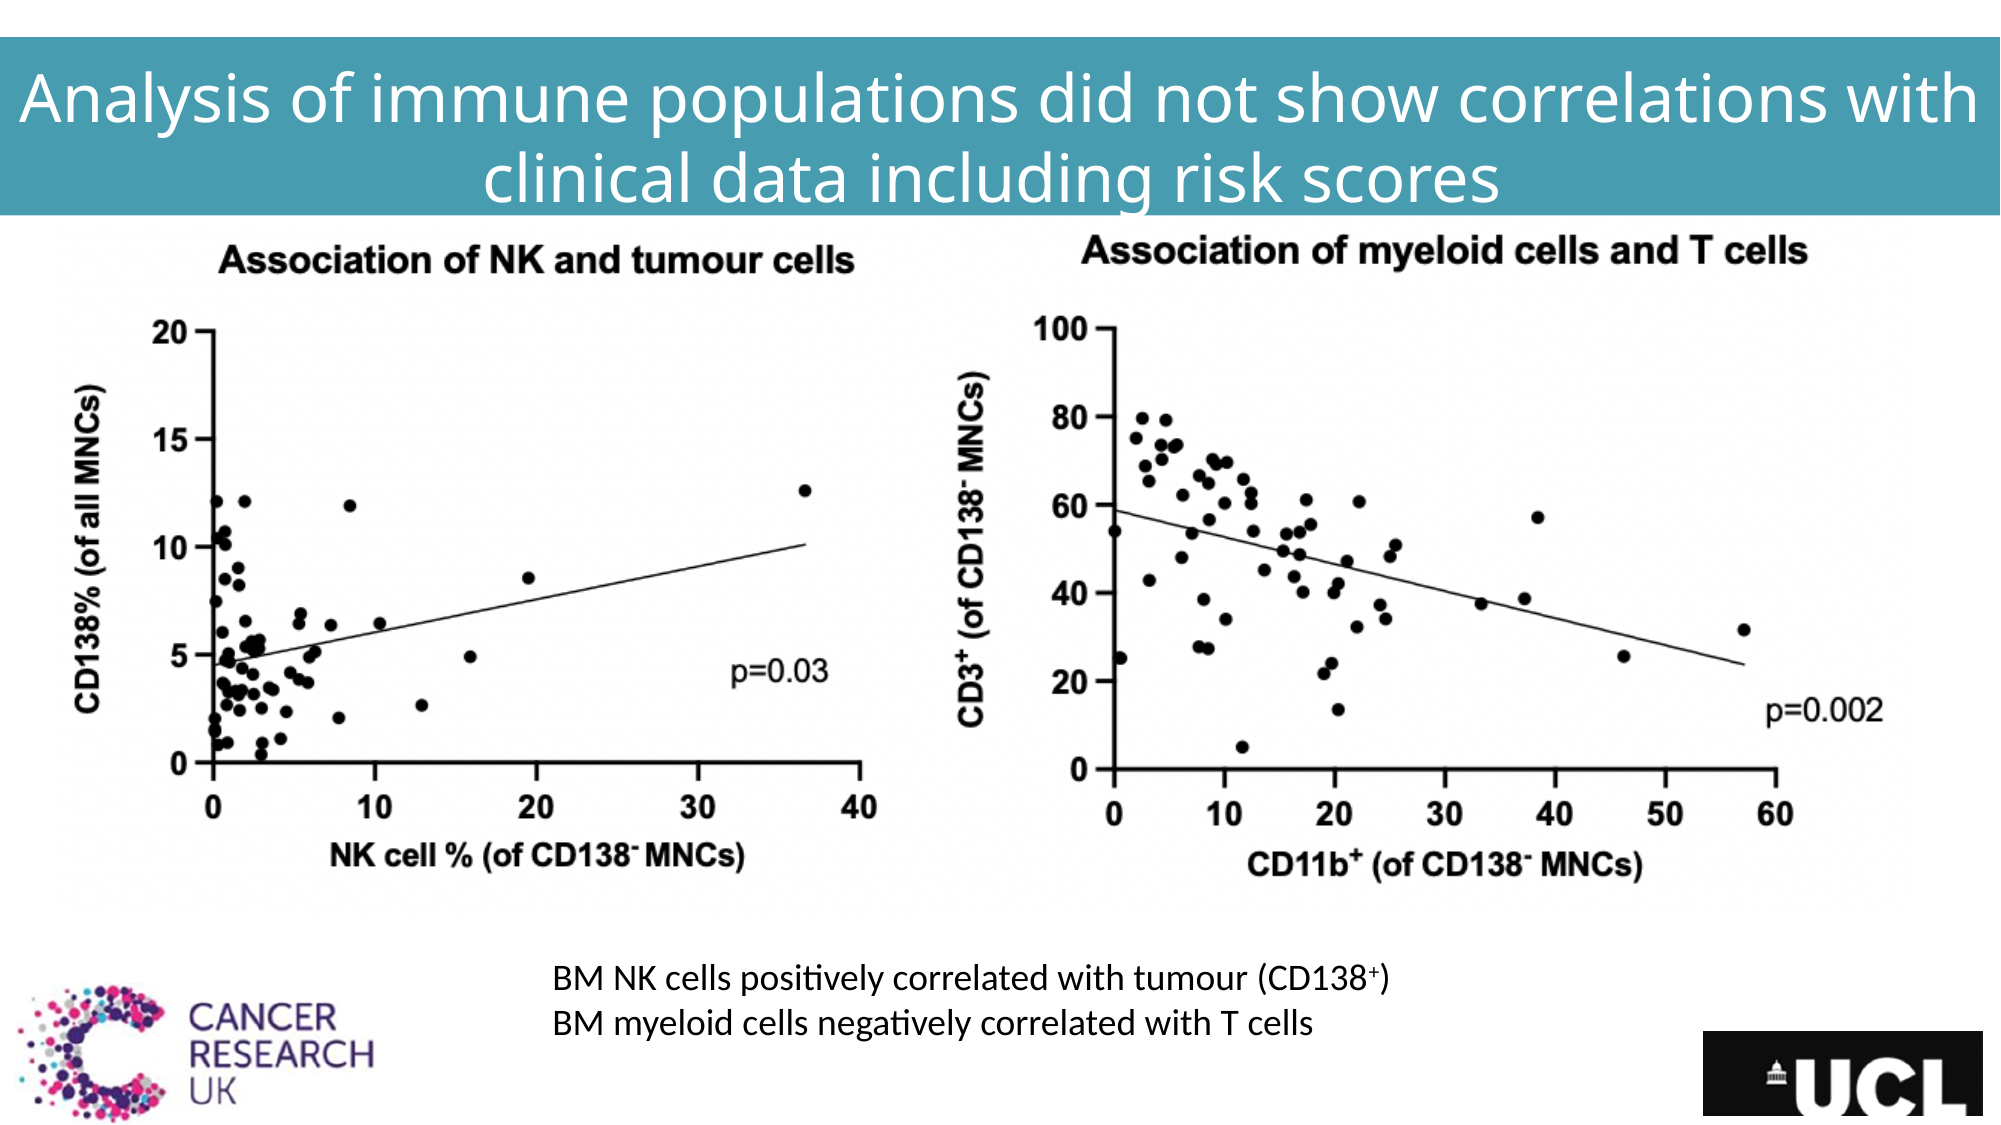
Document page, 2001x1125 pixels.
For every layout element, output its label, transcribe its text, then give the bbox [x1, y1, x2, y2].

text_box BM NK cells positively correlated with tumour (CD138+) BM myeloid cells negatively correlated with T cells [537, 945, 1463, 1051]
picture [54, 218, 1913, 925]
picture [1703, 1031, 1983, 1116]
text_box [0, 37, 2000, 218]
picture [15, 983, 375, 1124]
